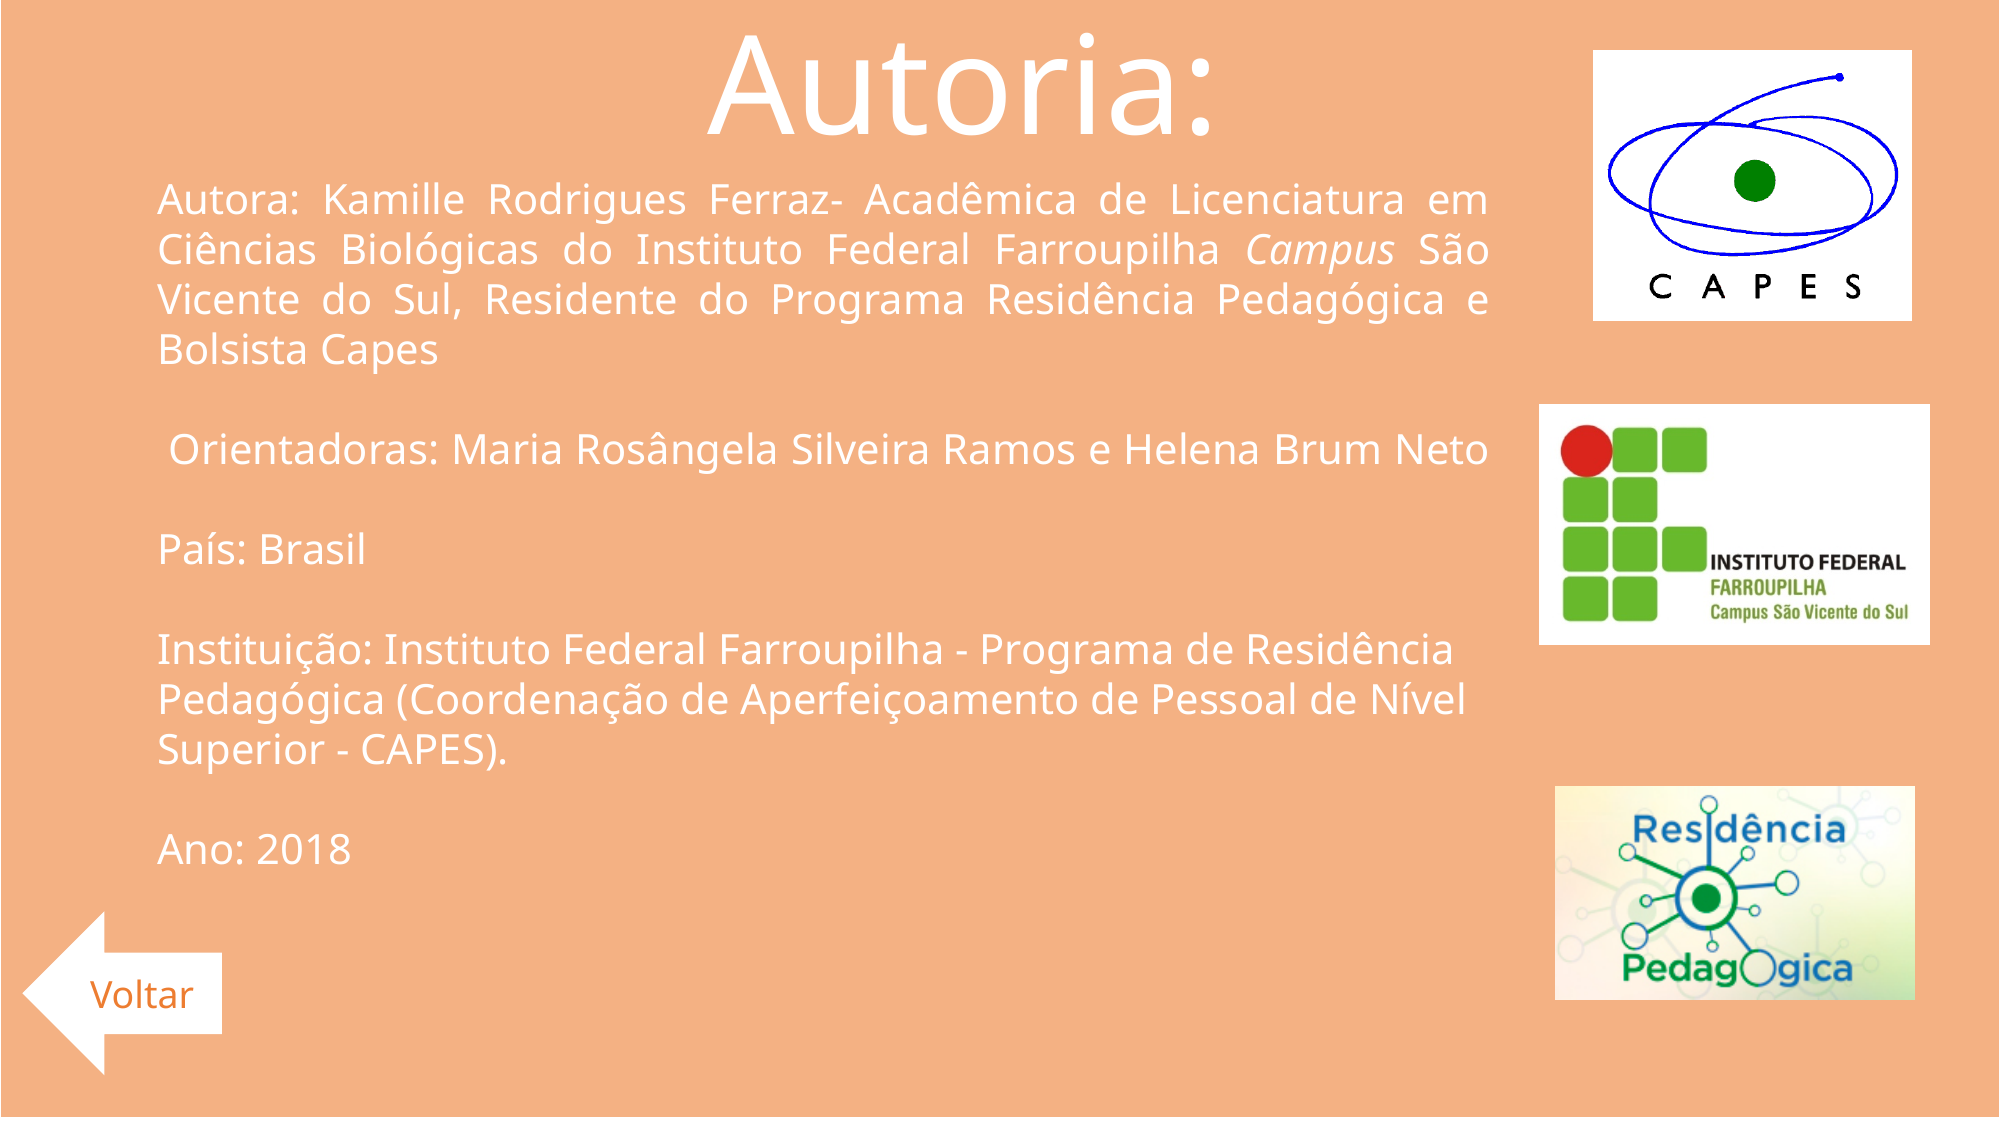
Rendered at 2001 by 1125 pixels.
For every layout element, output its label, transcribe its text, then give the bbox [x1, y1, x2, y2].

text_box Voltar [22, 911, 142, 1076]
picture [1539, 404, 1930, 645]
picture [1555, 786, 1915, 1000]
text_box [0, 0, 2000, 1119]
title Autoria: [692, 14, 1243, 165]
text_box Autora: Kamille Rodrigues Ferraz- Acadêmica de Licenciatura em Ciências Biológicas do Instituto Federal Farroupilha Campus São Vicente do Sul, Residente do Programa Residência Pedagógica e Bolsista Capes Orientadoras: Maria Rosângela Silveira Ramos e Helena Brum Neto País: Brasil Instituição: Instituto Federal Farroupilha - Programa de Residência Pedagógica (Coordenação de Aperfeiçoamento de Pessoal de Nível Superior - CAPES). Ano: 2018 [142, 165, 1506, 1086]
picture [1593, 50, 1912, 321]
